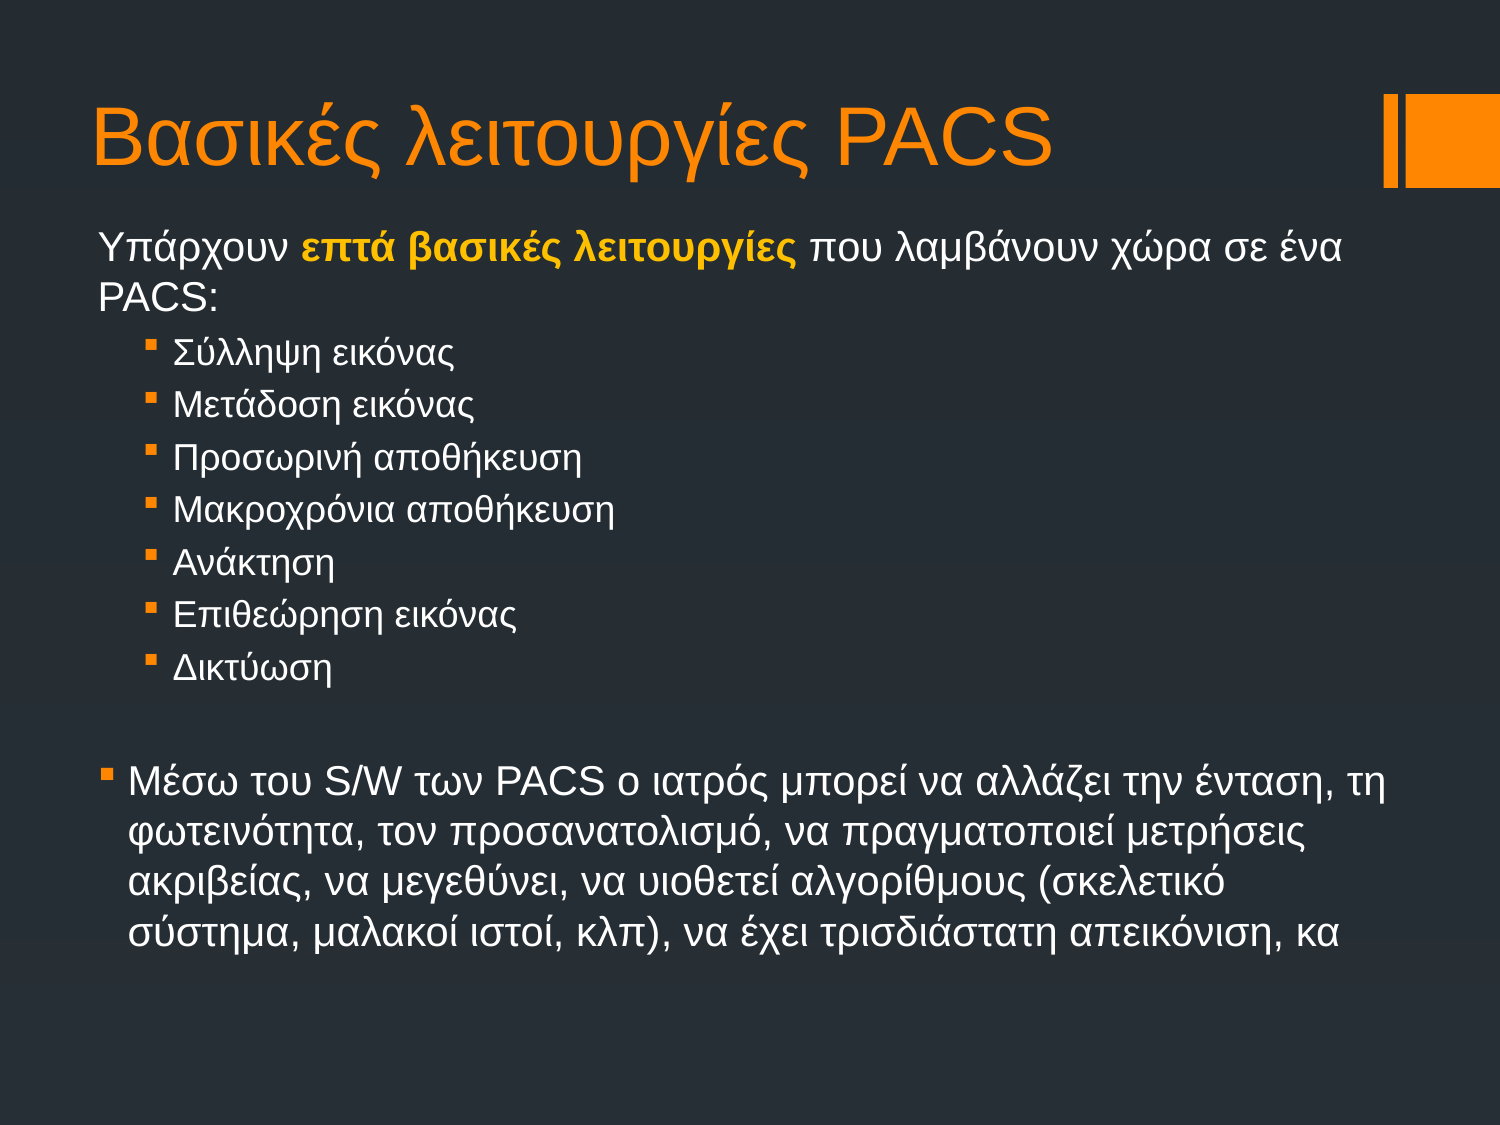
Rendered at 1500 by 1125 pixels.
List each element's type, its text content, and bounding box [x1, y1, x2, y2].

list Υπάρχουν επτά βασικές λειτουργίες που λαμβάνουν χώρα σε ένα PACS: Σύλληψη εικόνας Μετάδοση εικόνας Προσωρινή αποθήκευση Μακροχρόνια αποθήκευση Ανάκτηση Επιθεώρηση εικόνας Δικτύωση Mέσω του S/W των PACS ο ιατρός μπορεί να αλλάζει την ένταση, τη φωτεινότητα, τον προσανατολισμό, να πραγματοποιεί μετρήσεις ακριβείας, να μεγεθύνει, να υιοθετεί αλγορίθμους (σκελετικό σύστημα, μαλακοί ιστοί, κλπ), να έχει τρισδιάστατη απεικόνιση, κα [75, 212, 1425, 1100]
title Βασικές λειτουργίες PACS [75, 0, 1350, 190]
